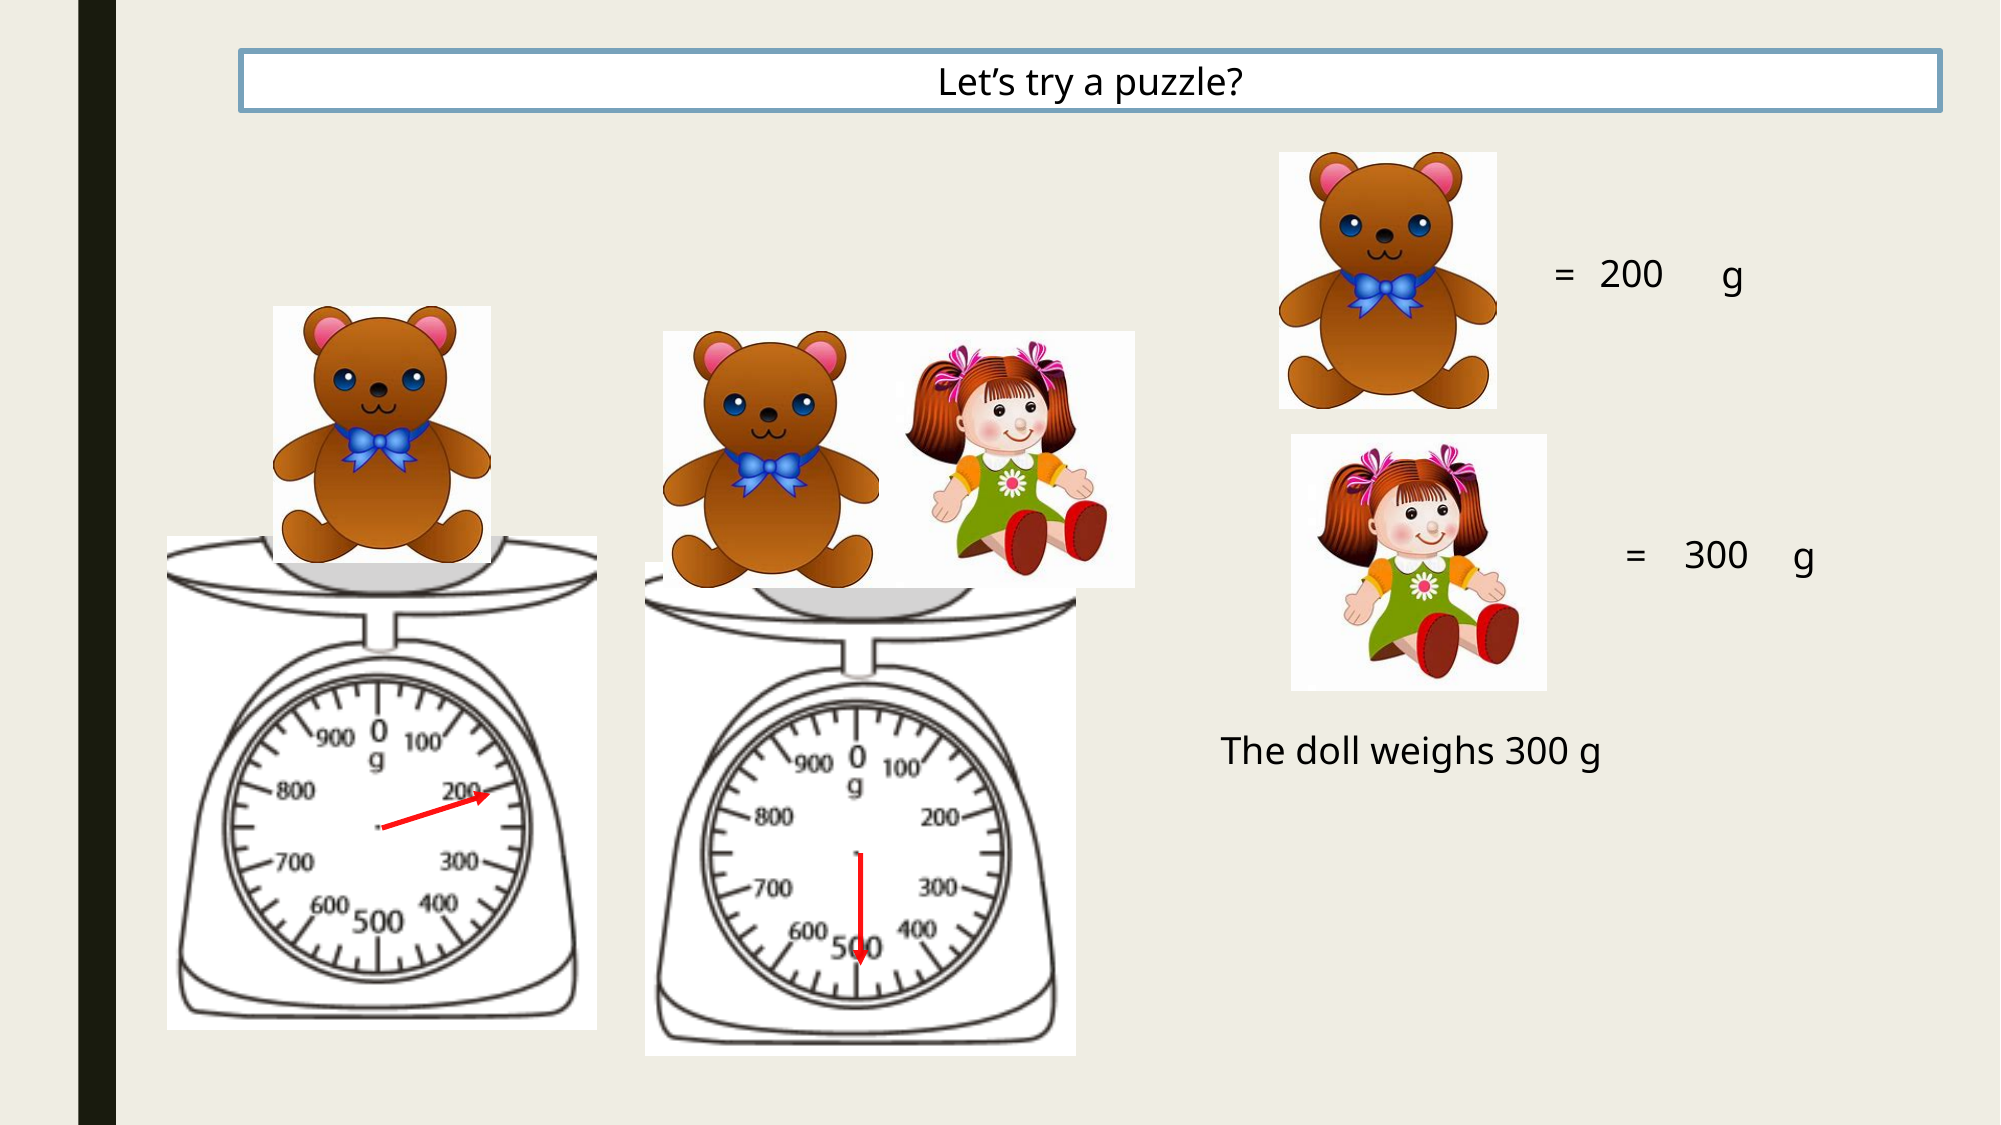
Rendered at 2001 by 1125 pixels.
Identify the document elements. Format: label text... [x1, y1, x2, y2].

picture [1291, 434, 1547, 691]
text_box Let’s try a puzzle? [238, 48, 1943, 113]
text_box = g [1600, 524, 1937, 585]
text_box 300 [1669, 523, 1784, 584]
picture [1279, 152, 1497, 409]
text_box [381, 793, 491, 829]
text_box = g [1529, 243, 1866, 304]
picture [645, 331, 1135, 1056]
text_box The doll weighs 300 g [1205, 719, 1941, 780]
picture [166, 306, 597, 1030]
text_box 200 [1584, 242, 1699, 303]
